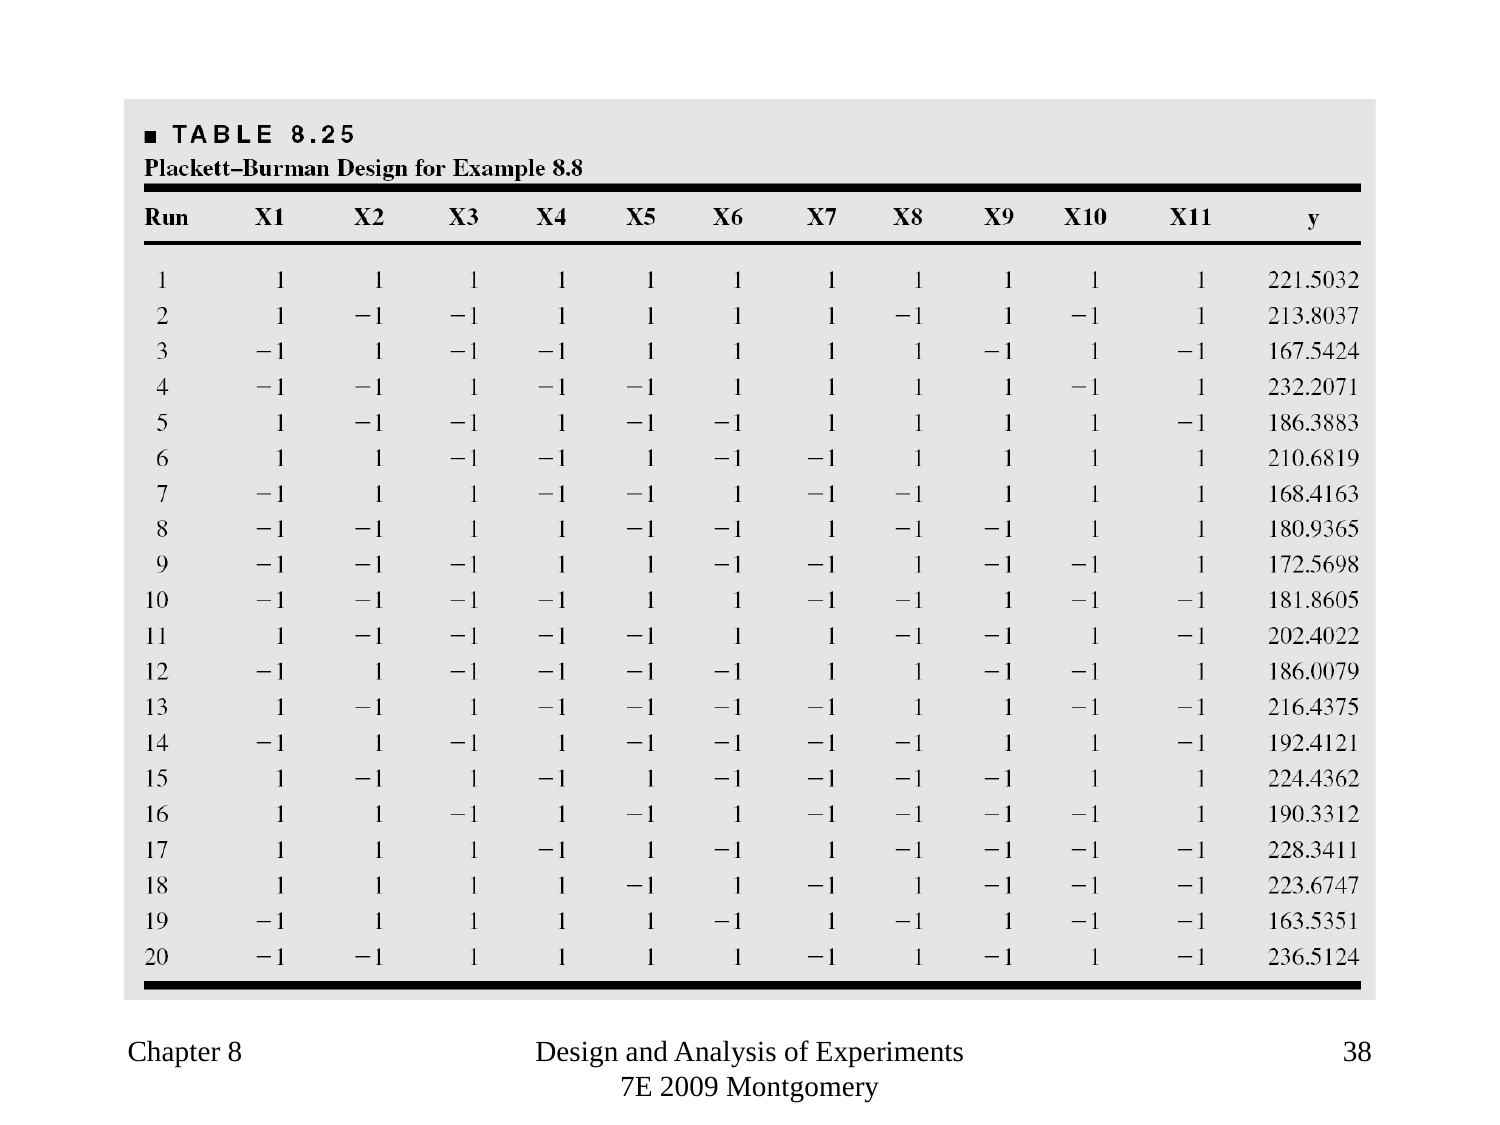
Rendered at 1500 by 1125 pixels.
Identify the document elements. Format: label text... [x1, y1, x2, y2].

footer Design and Analysis of Experiments 7E 2009 Montgomery [512, 1024, 988, 1101]
slide_number 38 [1074, 1024, 1388, 1101]
slide_number Chapter 8 [112, 1024, 426, 1101]
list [123, 99, 1376, 1001]
